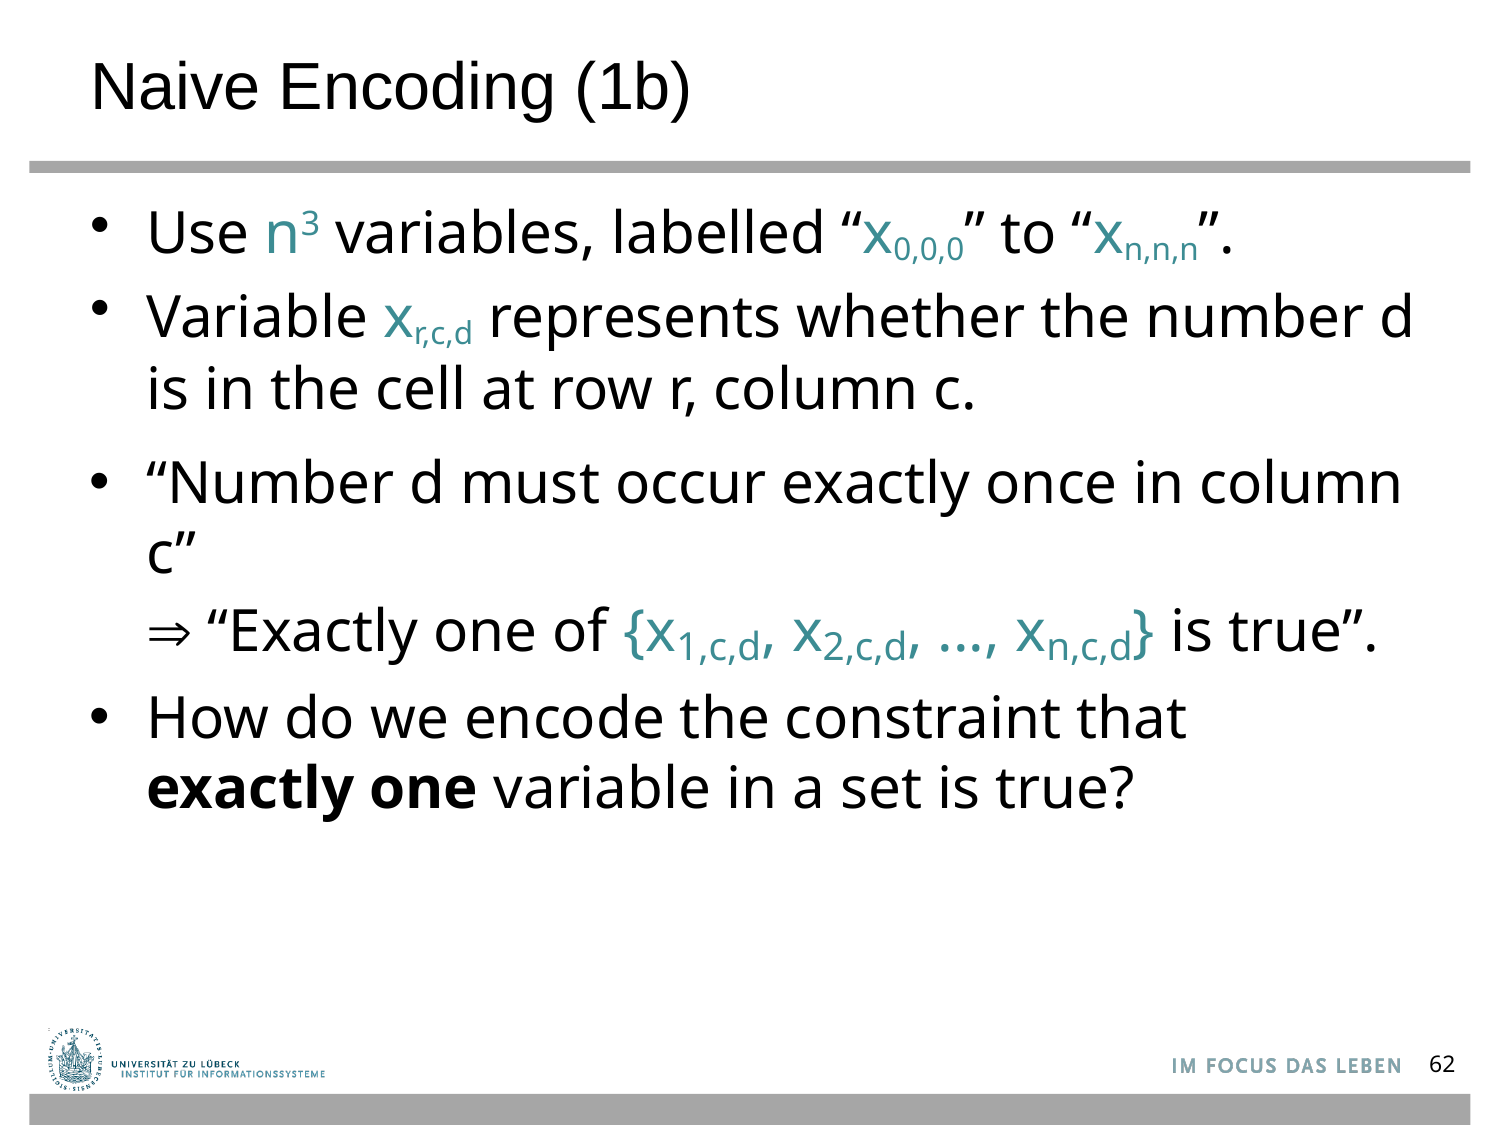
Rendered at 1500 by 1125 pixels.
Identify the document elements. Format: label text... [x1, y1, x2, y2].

slide_number 62 [1305, 1050, 1471, 1083]
list Use n3 variables, labelled “x0,0,0” to “xn,n,n”. Variable xr,c,d represents whether the number d is in the cell at row r, column c. [75, 187, 1438, 437]
text_box “Number d must occur exactly once in column c”  “Exactly one of {x1,c,d, x2,c,d, ..., xn,c,d} is true”. How do we encode the constraint that exactly one variable in a set is true? [74, 437, 1438, 925]
picture [1173, 1058, 1305, 1073]
title Naive Encoding (1b) [75, 35, 1425, 173]
